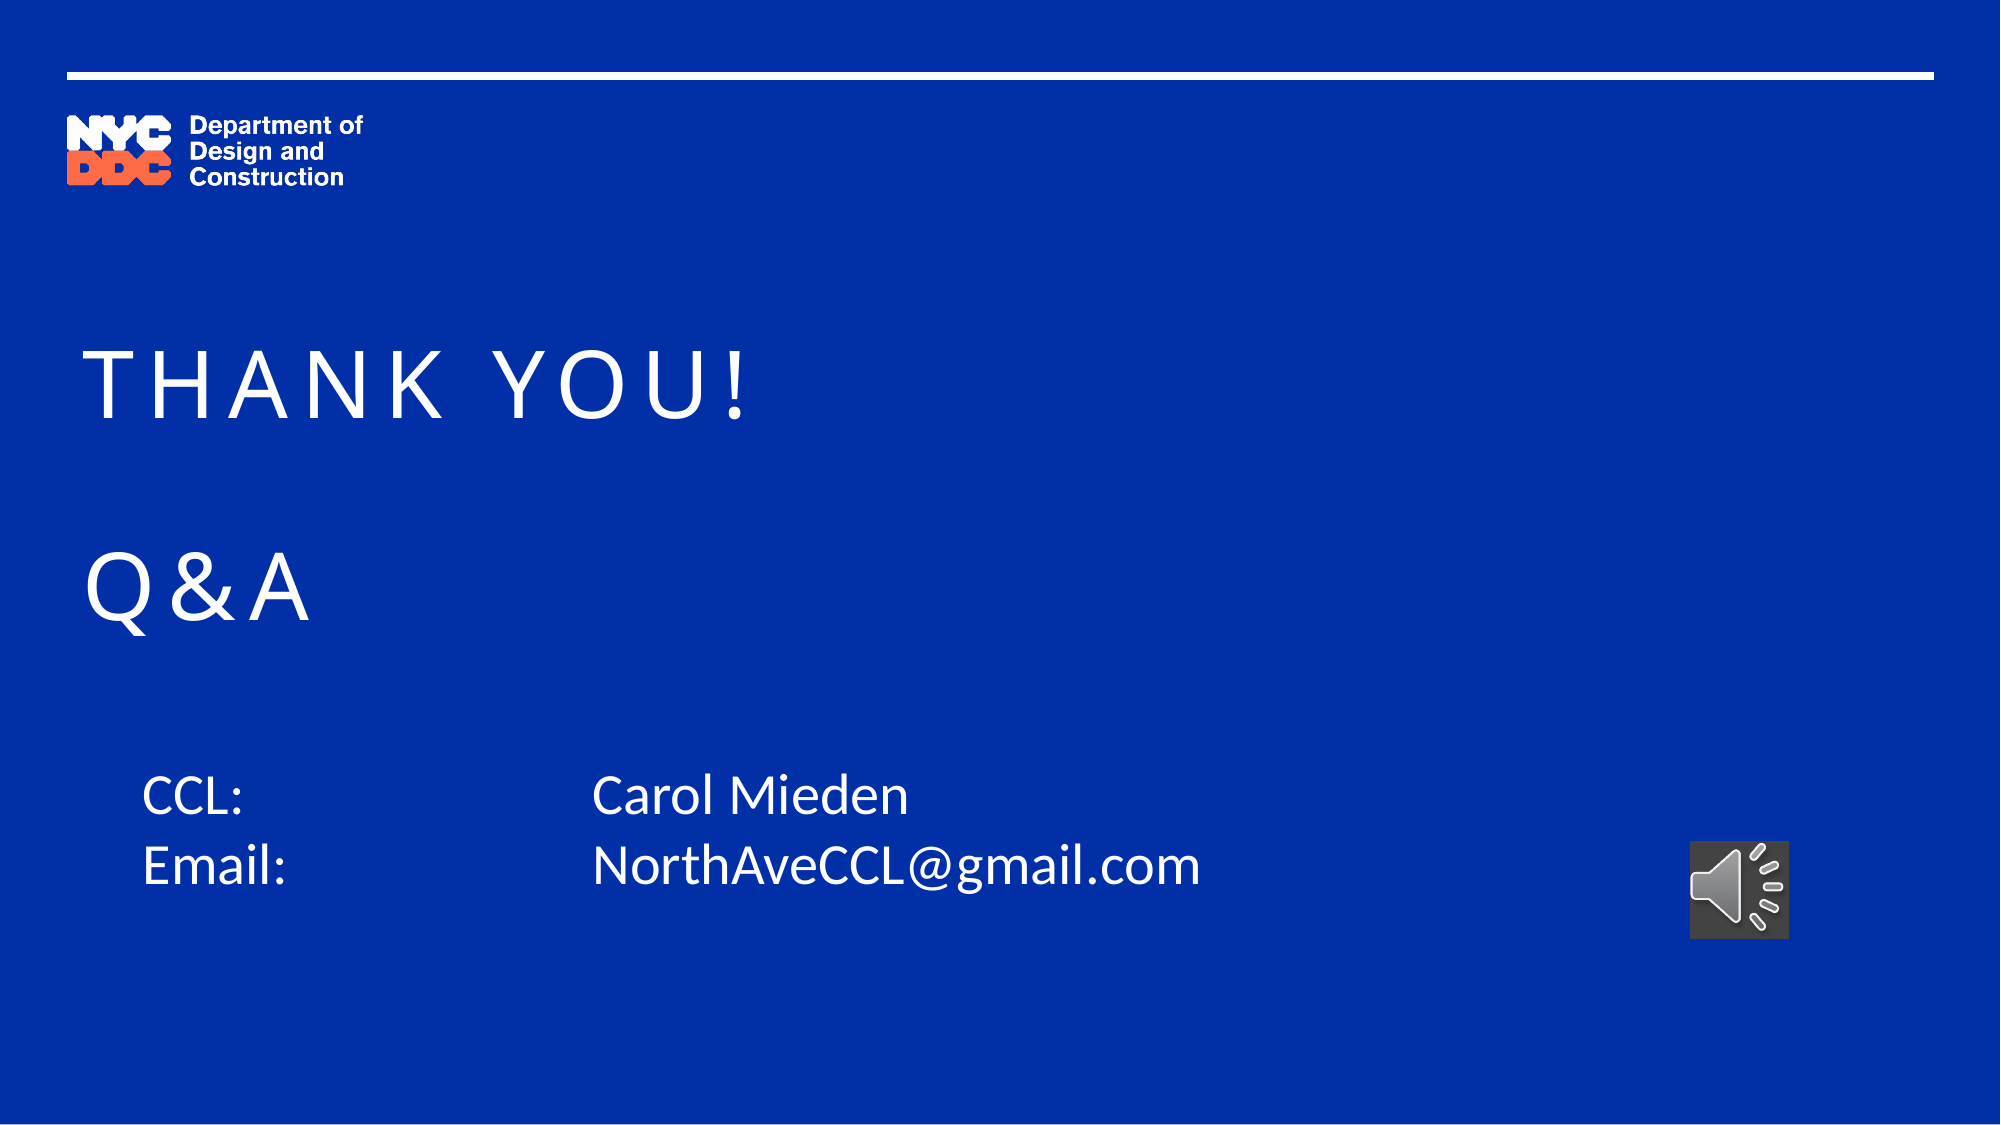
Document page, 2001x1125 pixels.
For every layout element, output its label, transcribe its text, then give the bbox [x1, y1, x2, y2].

picture [67, 115, 363, 186]
text_box CCL: Carol Mieden Email: NorthAveCCL@gmail.com [127, 748, 1432, 1054]
text_box [0, 0, 2000, 1125]
text_box Thank you! Q&A [67, 329, 1805, 655]
picture [1689, 839, 1790, 940]
